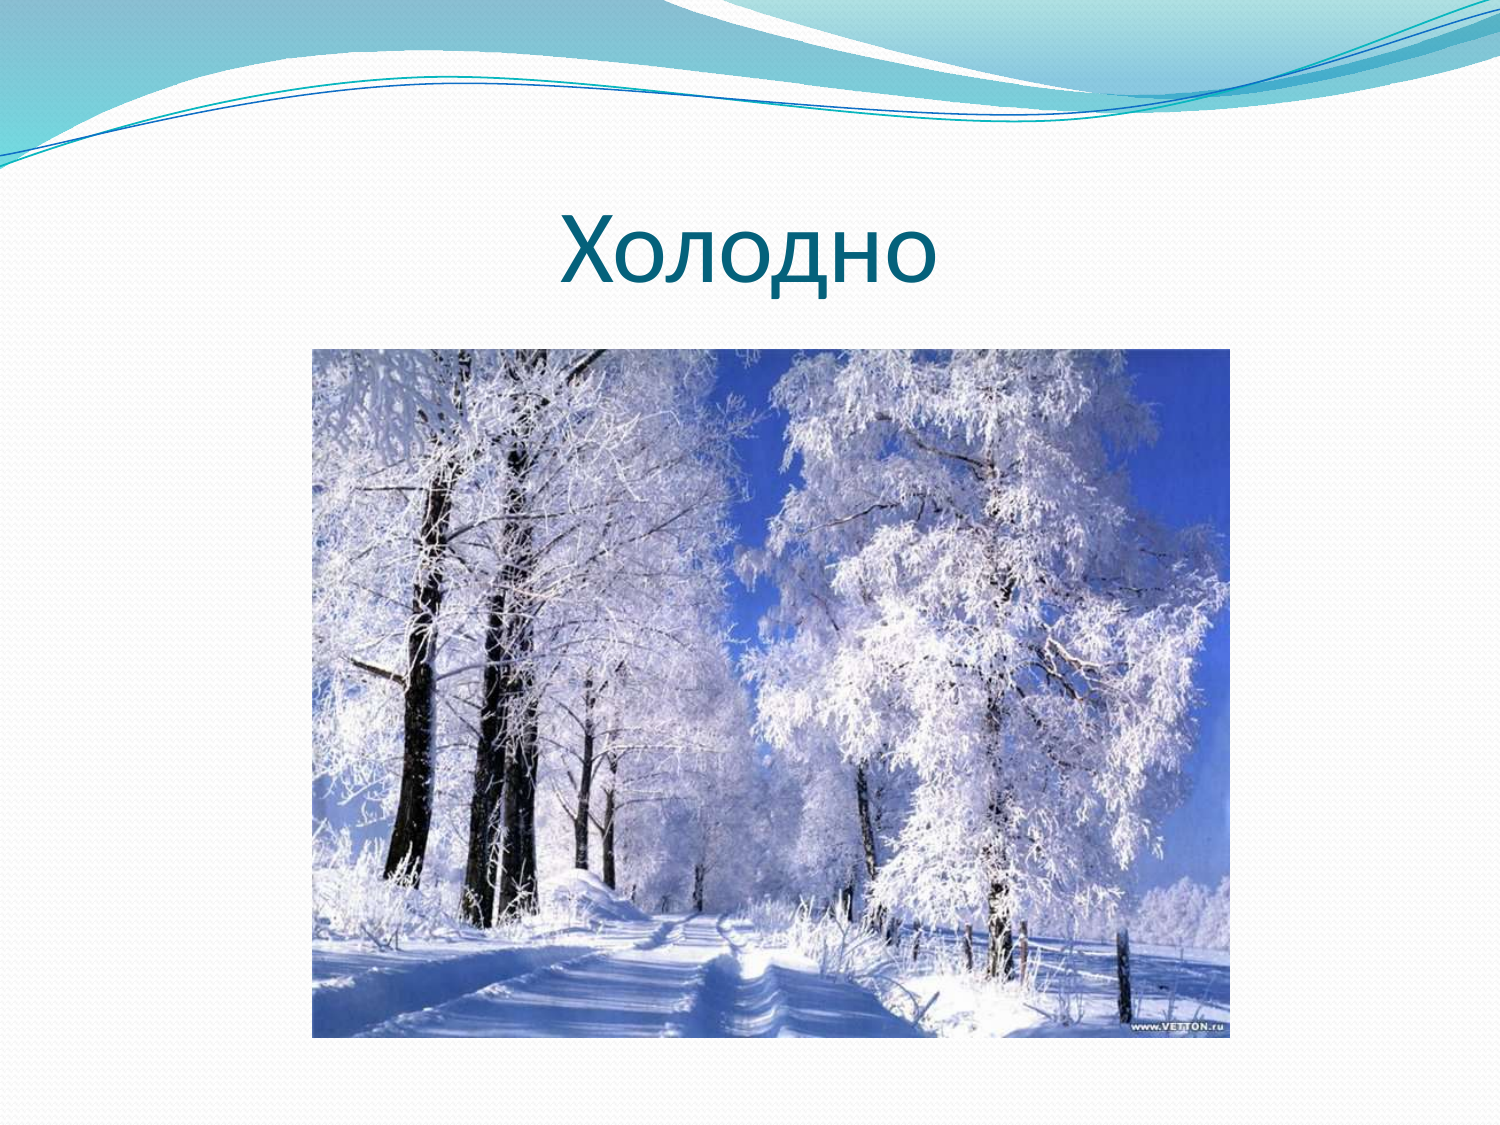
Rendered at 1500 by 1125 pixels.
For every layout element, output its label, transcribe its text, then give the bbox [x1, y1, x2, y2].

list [312, 349, 1231, 1038]
title Холодно [75, 115, 1425, 303]
